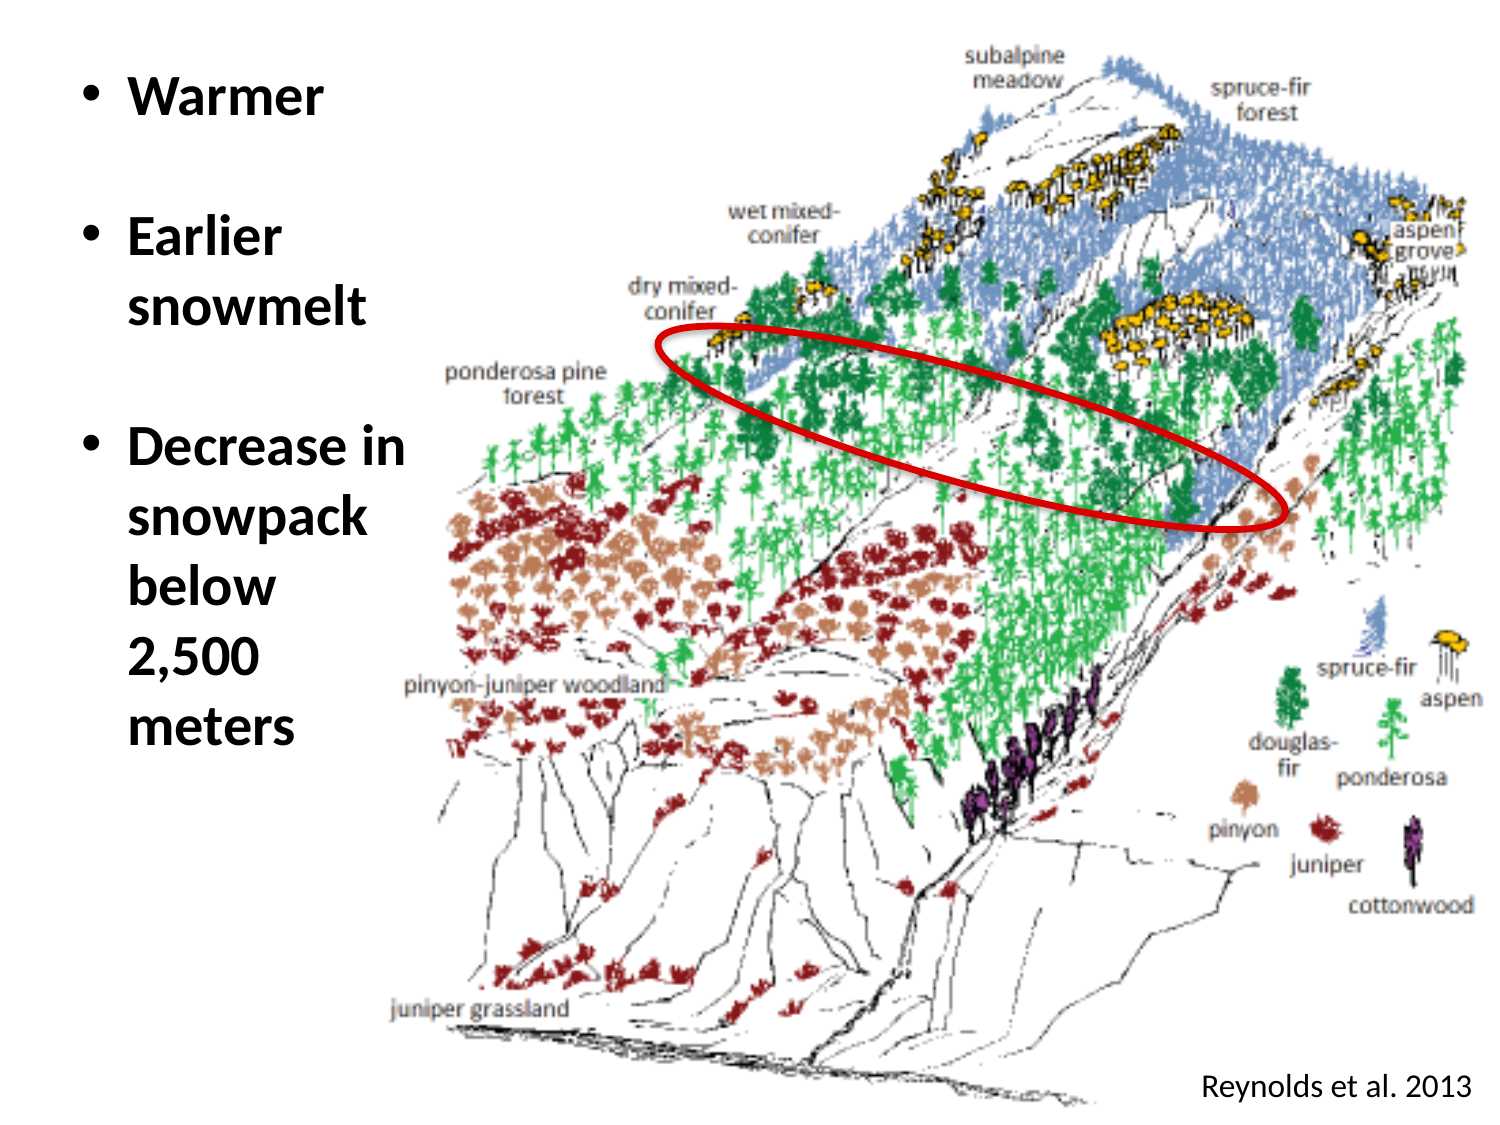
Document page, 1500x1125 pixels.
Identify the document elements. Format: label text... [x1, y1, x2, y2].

picture [387, 0, 1492, 1124]
text_box Warmer Earlier snowmelt Decrease in snowpack below 2,500 meters [37, 49, 382, 765]
